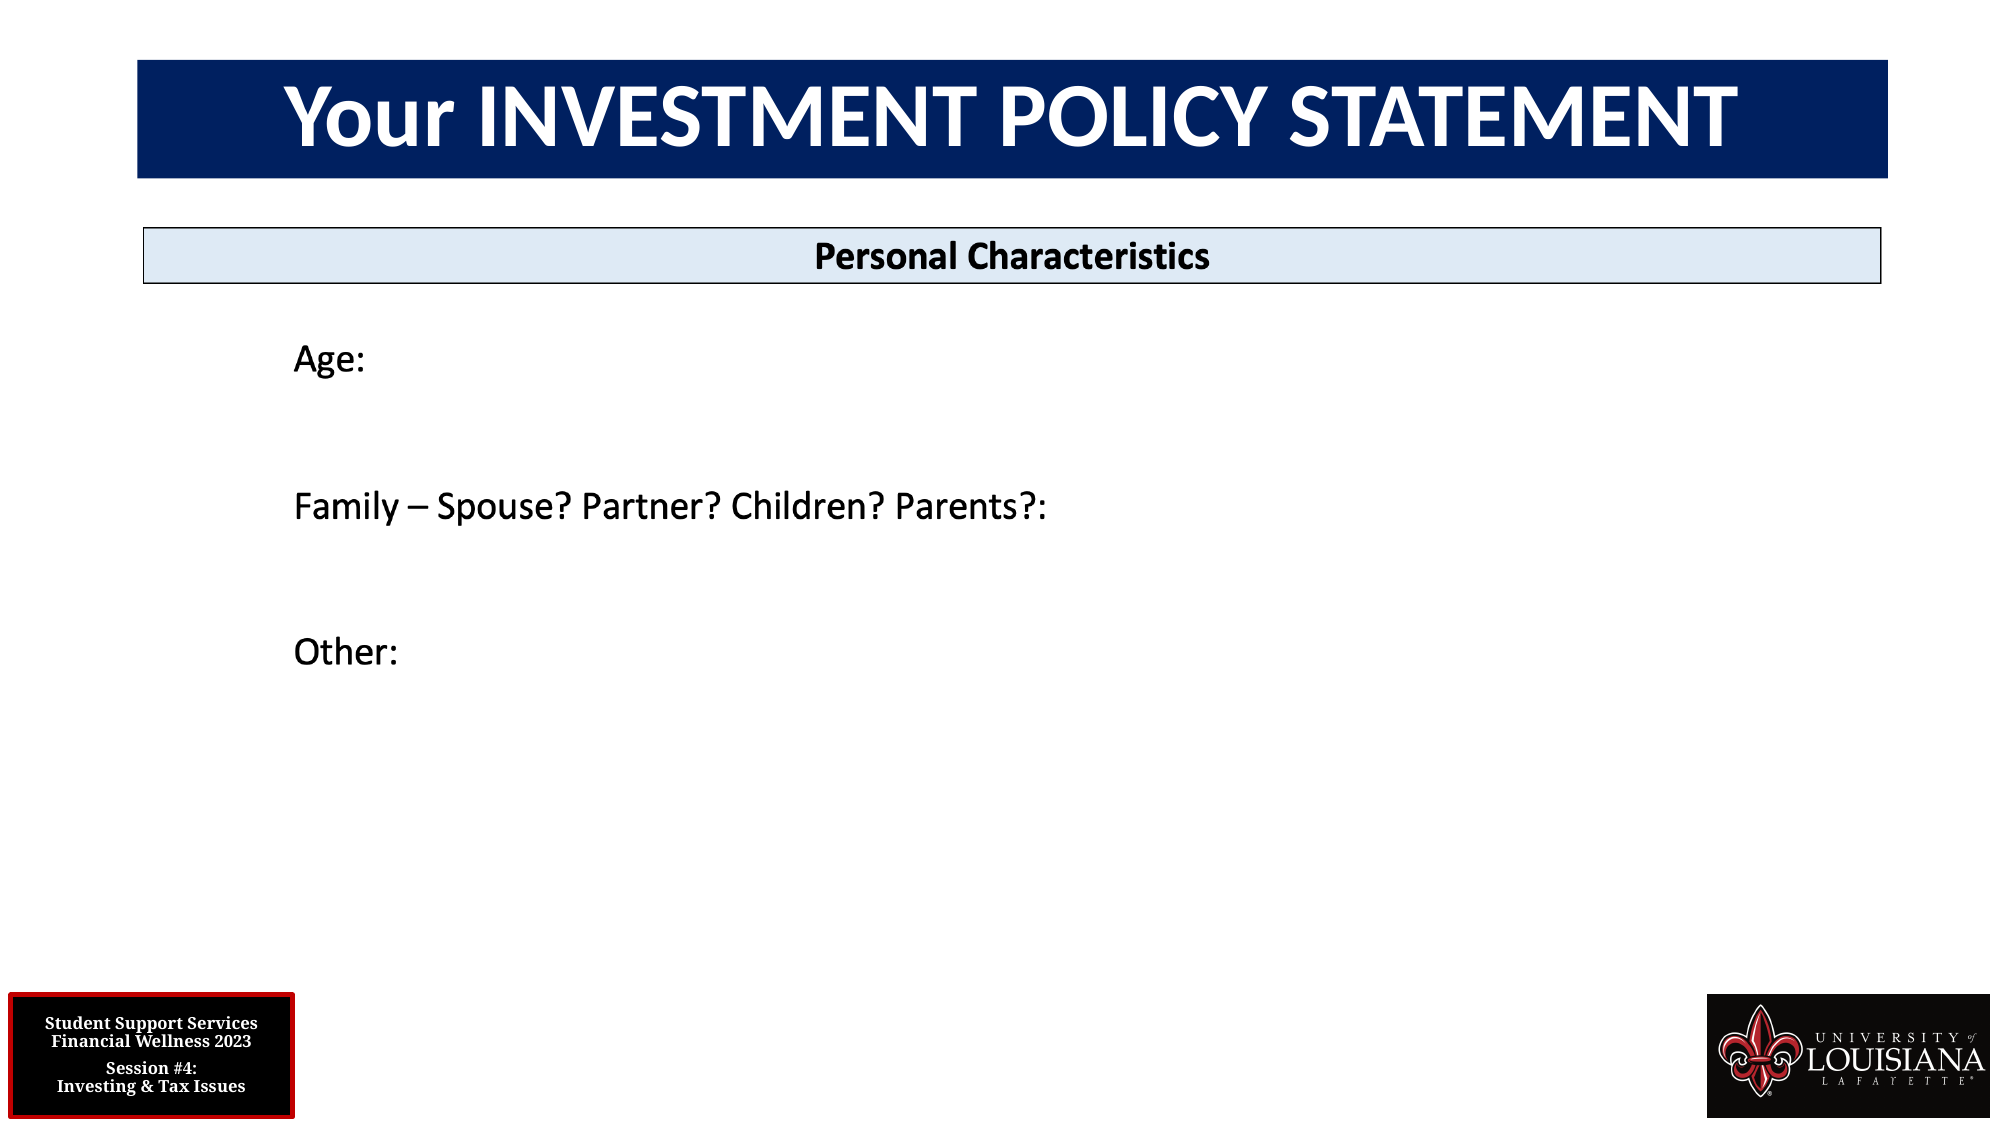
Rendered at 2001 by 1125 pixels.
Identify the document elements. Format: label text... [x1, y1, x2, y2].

picture [137, 224, 1888, 733]
picture [1707, 994, 1990, 1118]
text_box Your INVESTMENT POLICY STATEMENT [137, 59, 1888, 179]
